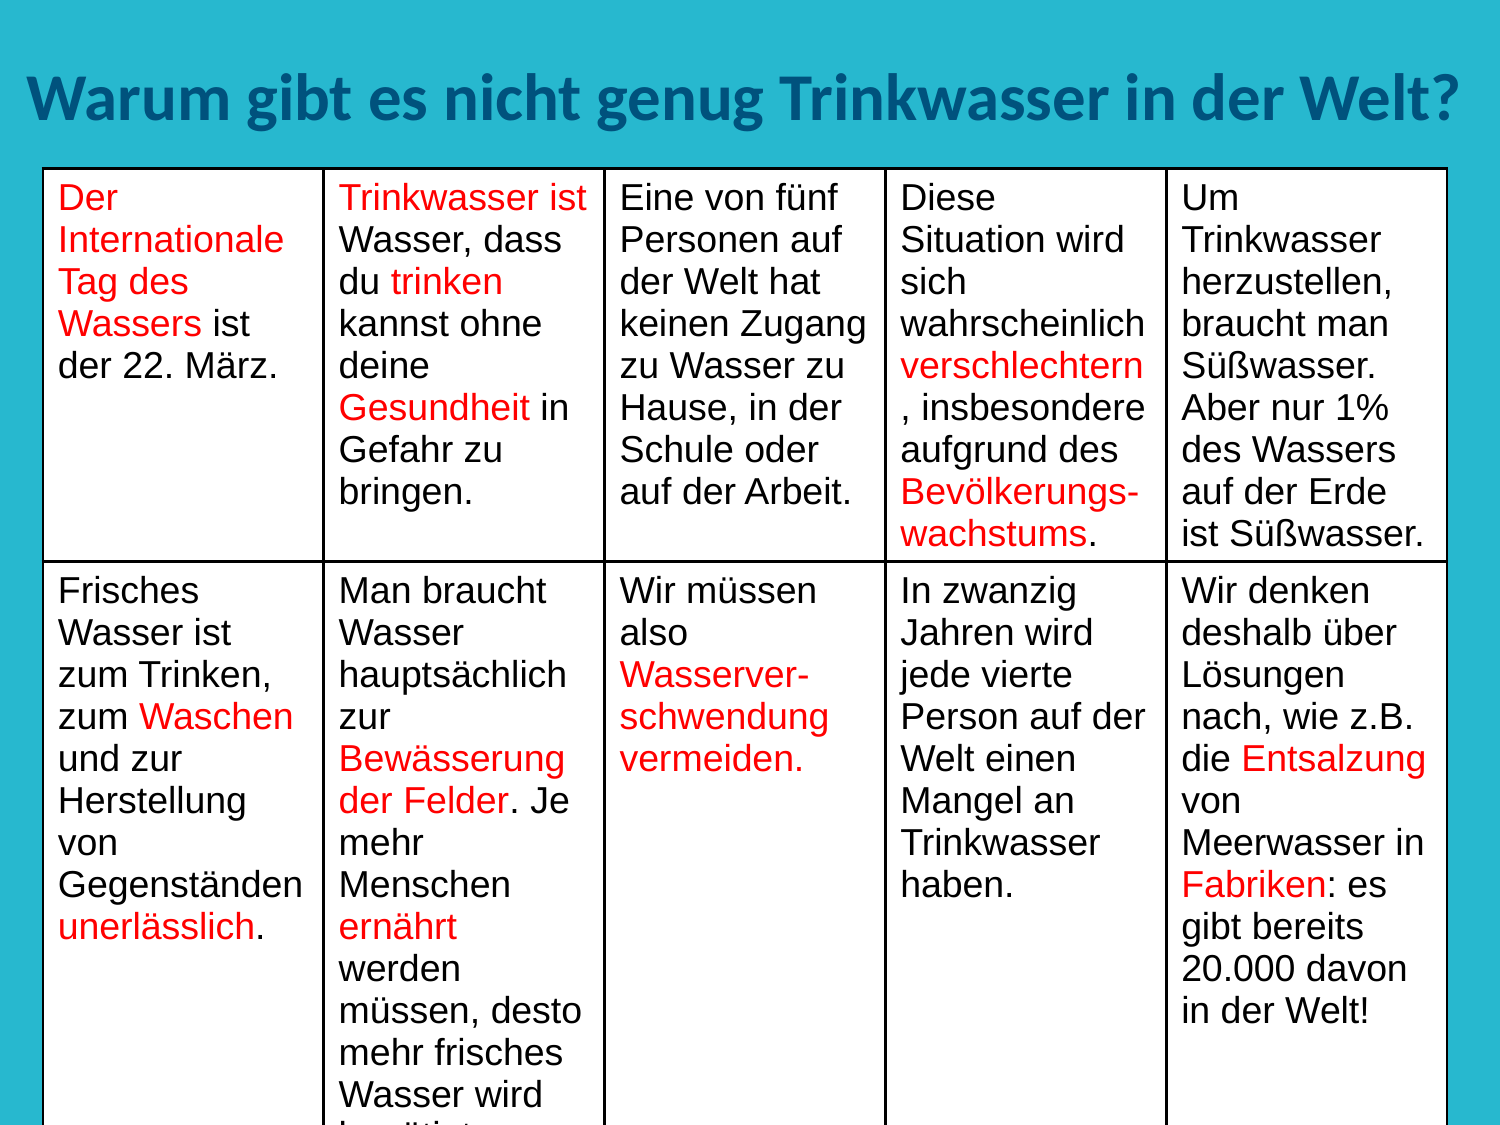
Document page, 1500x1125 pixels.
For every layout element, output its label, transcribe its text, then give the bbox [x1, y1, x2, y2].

table_cell Wir müssen also Wasserver- schwendung vermeiden. [606, 563, 884, 1125]
table_header Trinkwasser ist Wasser, dass du trinken kannst ohne deine Gesundheit in Gefahr zu bringen. [325, 170, 603, 560]
title Warum gibt es nicht genug Trinkwasser in der Welt? [10, 0, 1480, 188]
table_header Diese Situation wird sich wahrscheinlich verschlechtern, insbesondere aufgrund des Bevölkerungs- wachstums. [887, 170, 1165, 560]
table_header Eine von fünf Personen auf der Welt hat keinen Zugang zu Wasser zu Hause, in der Schule oder auf der Arbeit. [606, 170, 884, 560]
table_cell Wir denken deshalb über Lösungen nach, wie z.B. die Entsalzung von Meerwasser in Fabriken: es gibt bereits 20.000 davon in der Welt! [1168, 563, 1446, 1125]
table_header Der Internationale Tag des Wassers ist der 22. März. [44, 170, 322, 560]
table_cell Frisches Wasser ist zum Trinken, zum Waschen und zur Herstellung von Gegenständen unerlässlich. [44, 563, 322, 1125]
table_cell Man braucht Wasser hauptsächlich zur Bewässerung der Felder. Je mehr Menschen ernährt werden müssen, desto mehr frisches Wasser wird benötigt. [325, 563, 603, 1125]
table_cell In zwanzig Jahren wird jede vierte Person auf der Welt einen Mangel an Trinkwasser haben. [887, 563, 1165, 1125]
table_header Um Trinkwasser herzustellen, braucht man Süßwasser. Aber nur 1% des Wassers auf der Erde ist Süßwasser. [1168, 170, 1446, 560]
